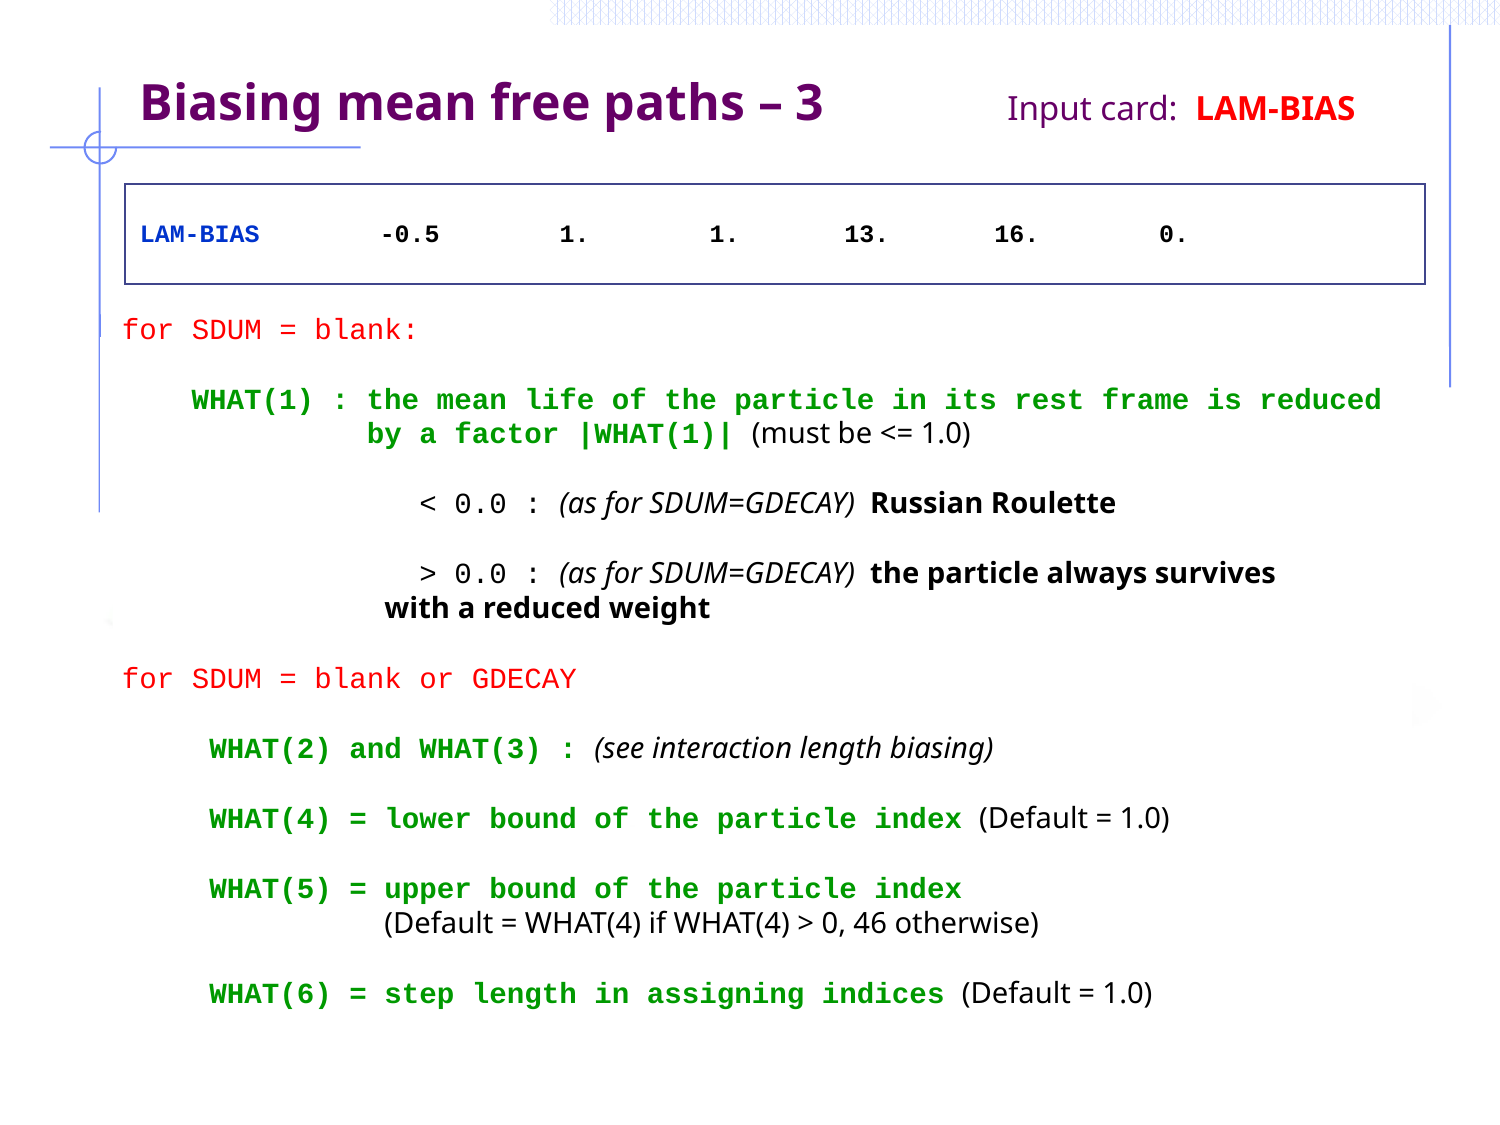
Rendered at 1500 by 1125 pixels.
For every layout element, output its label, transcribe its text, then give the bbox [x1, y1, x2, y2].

text_box Biasing mean free paths – 3 Input card: LAM-BIAS [124, 24, 1475, 175]
text_box LAM-BIAS -0.5 1. 1. 13. 16. 0. [125, 180, 1500, 355]
text_box for SDUM = blank: WHAT(1) : the mean life of the particle in its rest frame is reduced by a factor |WHAT(1)| (must be <= 1.0) < 0.0 : (as for SDUM=GDECAY) Russian Roulette > 0.0 : (as for SDUM=GDECAY) the particle always survives with a reduced weight for SDUM = blank or GDECAY WHAT(2) and WHAT(3) : (see interaction length biasing) WHAT(4) = lower bound of the particle index (Default = 1.0) WHAT(5) = upper bound of the particle index (Default = WHAT(4) if WHAT(4) > 0, 46 otherwise) WHAT(6) = step length in assigning indices (Default = 1.0) [107, 302, 1459, 1087]
picture [100, 337, 107, 827]
text_box [112, 174, 1413, 302]
